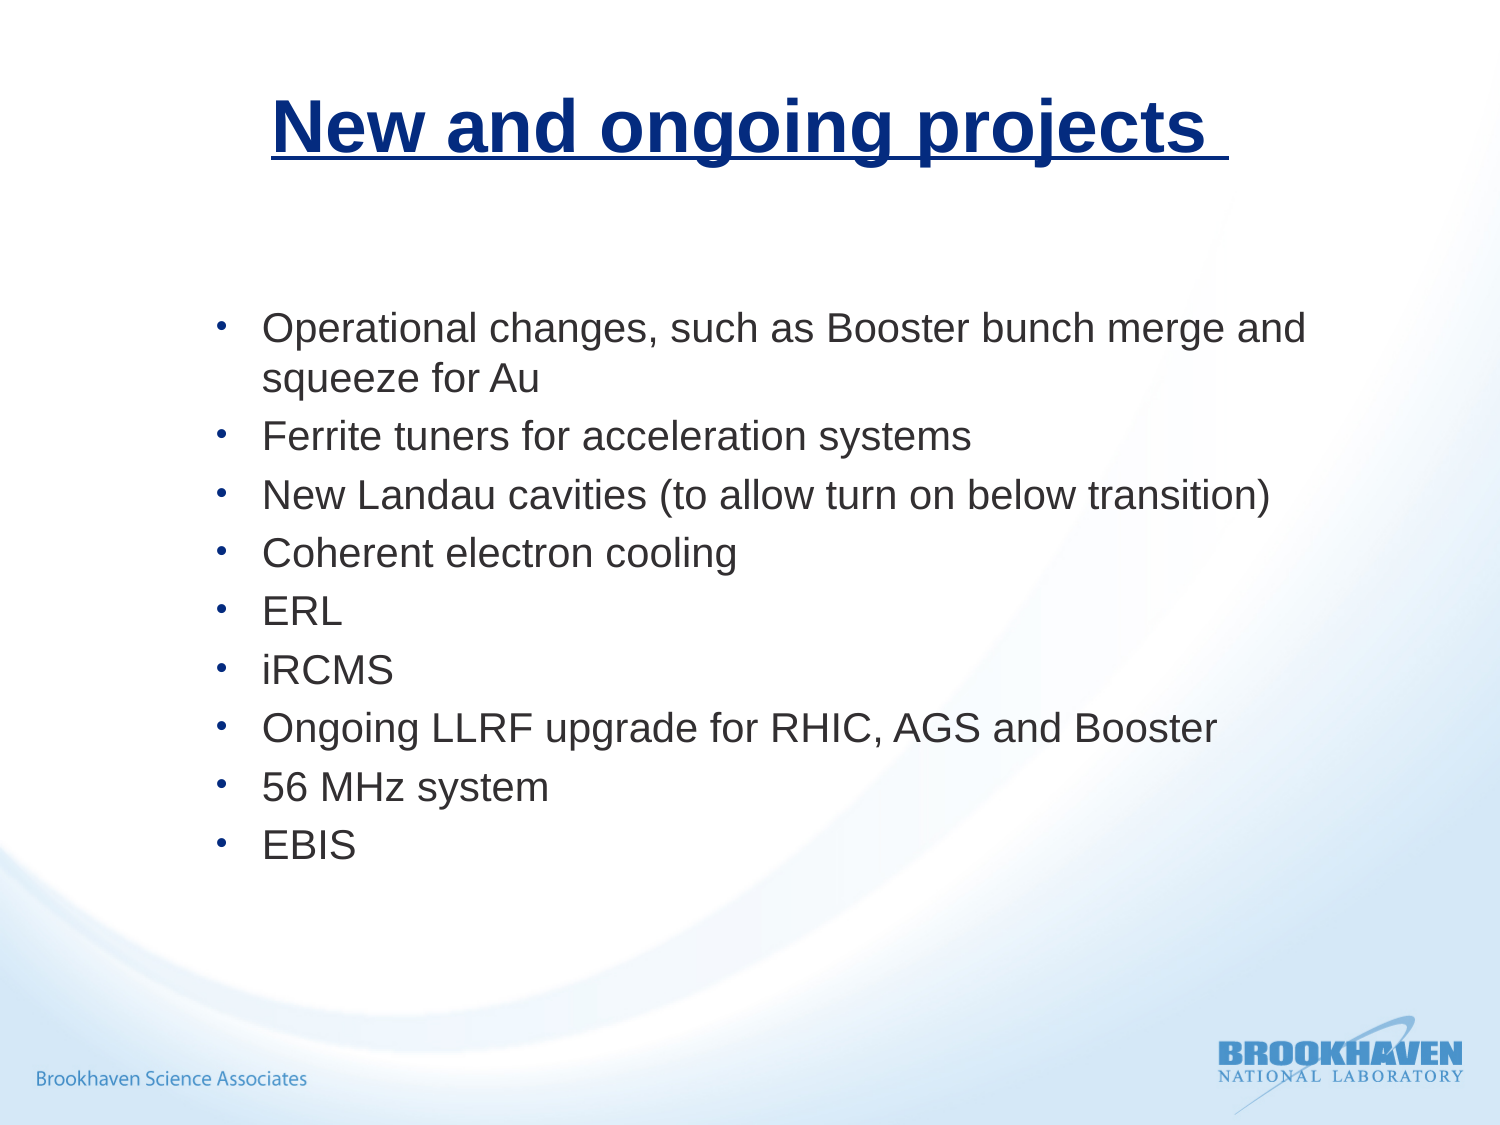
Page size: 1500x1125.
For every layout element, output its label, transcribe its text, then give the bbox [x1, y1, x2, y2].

title New and ongoing projects [62, 49, 1438, 230]
list Operational changes, such as Booster bunch merge and squeeze for Au Ferrite tuners for acceleration systems New Landau cavities (to allow turn on below transition) Coherent electron cooling ERL iRCMS Ongoing LLRF upgrade for RHIC, AGS and Booster 56 MHz system EBIS [124, 224, 1376, 1013]
picture [0, 0, 1500, 1125]
